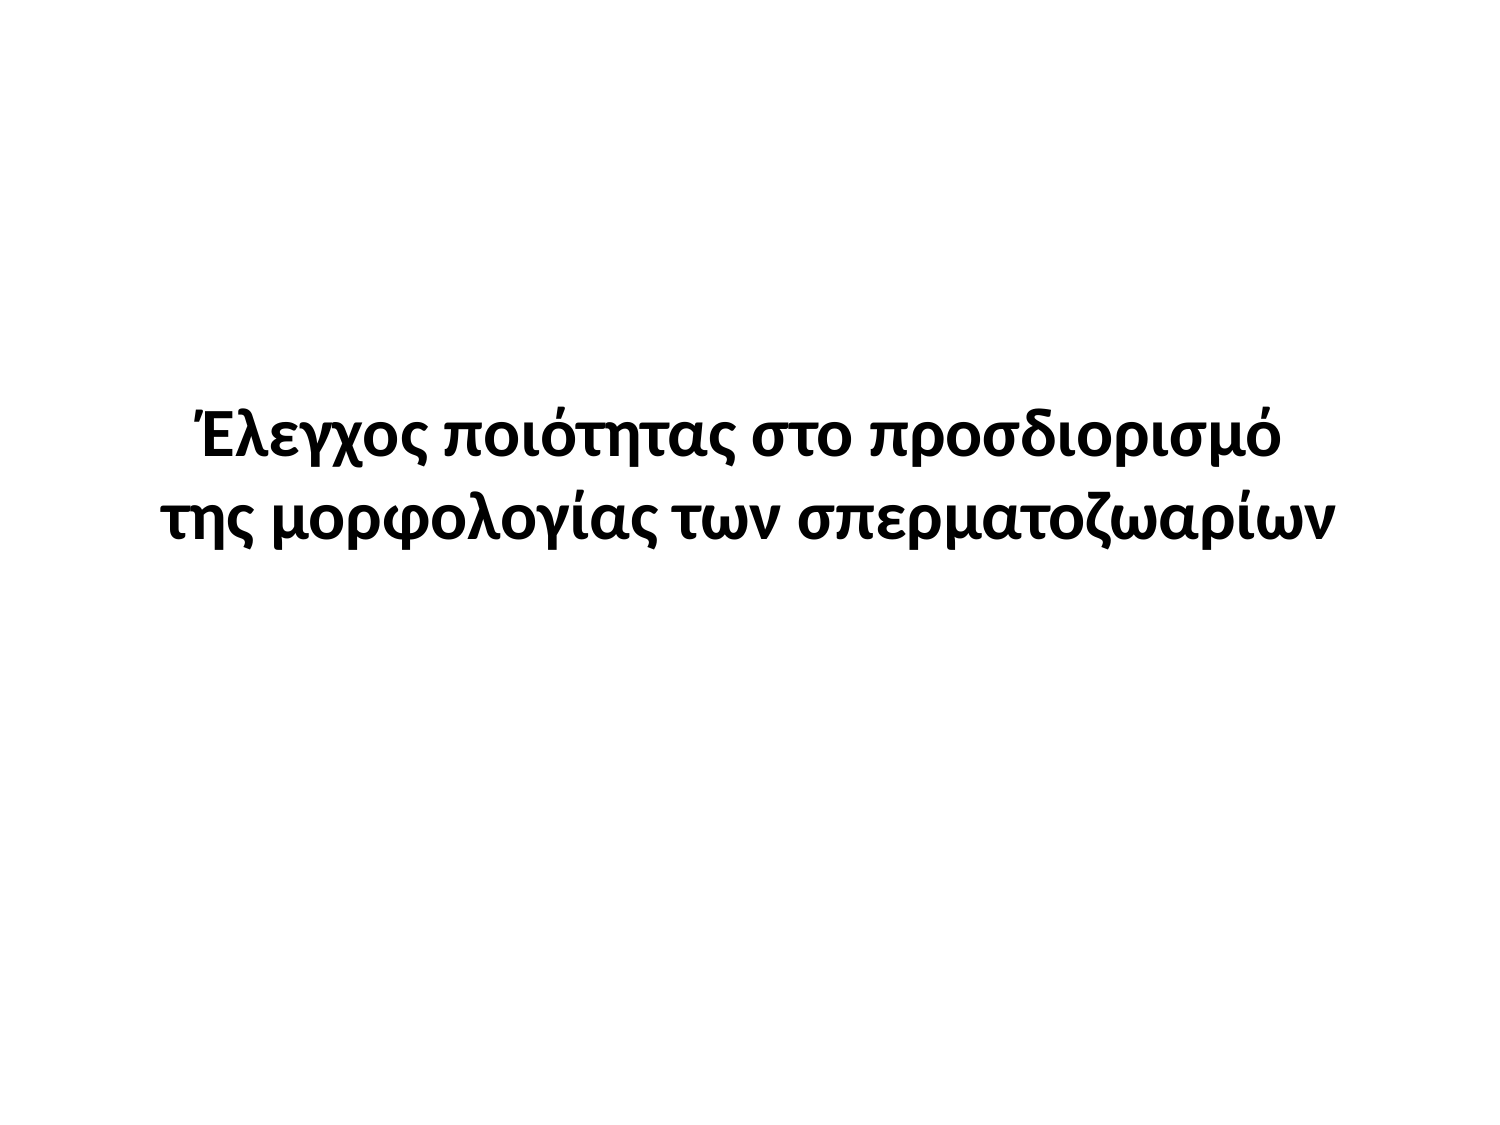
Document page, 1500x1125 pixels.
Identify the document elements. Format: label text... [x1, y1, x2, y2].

title Έλεγχος ποιότητας στο προσδιορισμό της μορφολογίας των σπερματοζωαρίων [112, 349, 1388, 591]
